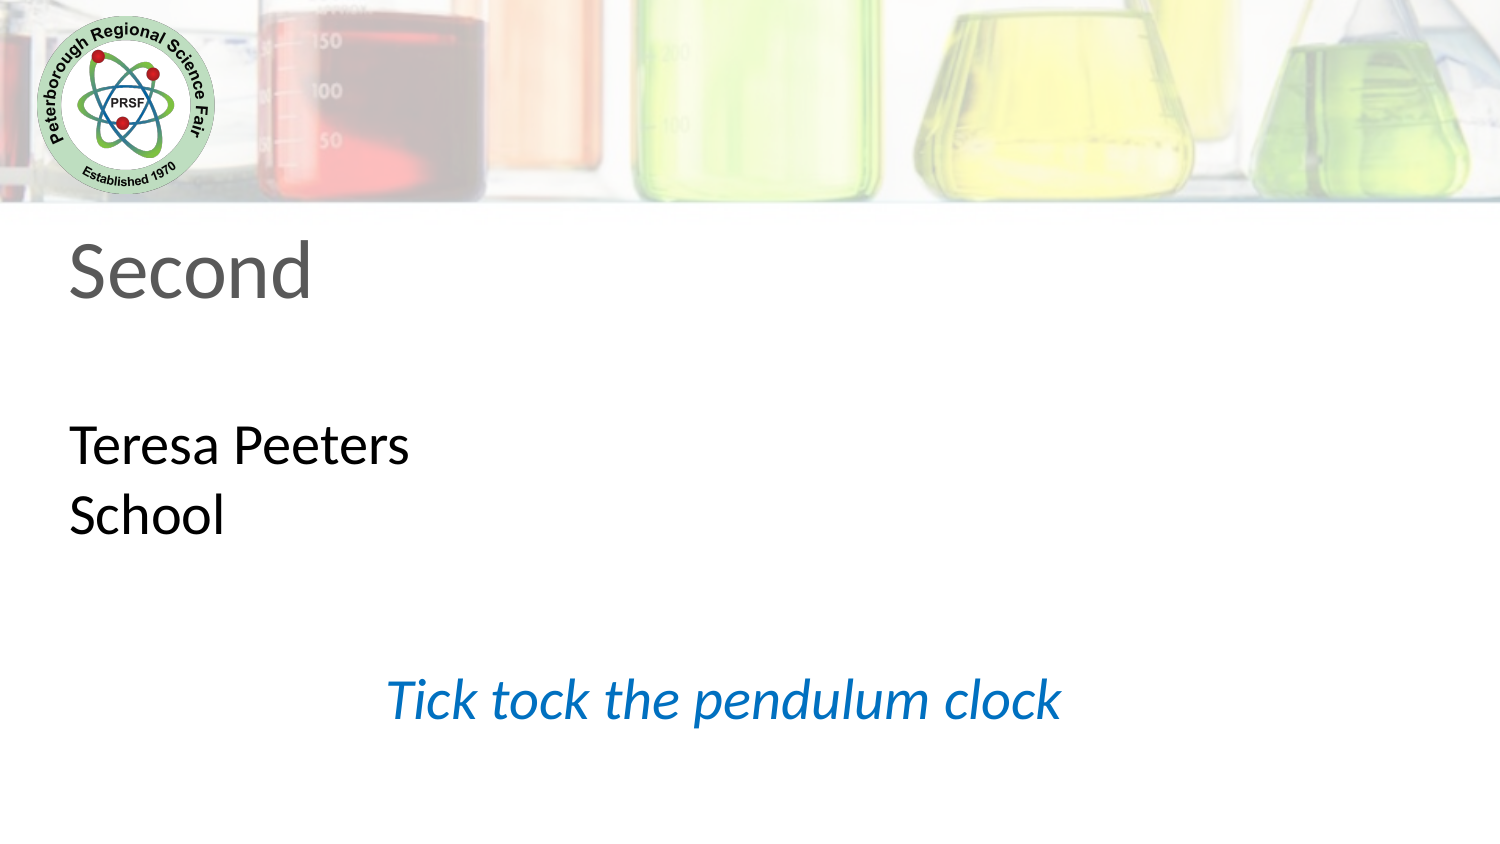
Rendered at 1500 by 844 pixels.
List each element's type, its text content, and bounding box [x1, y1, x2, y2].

text_box Second [54, 207, 1009, 323]
picture [37, 16, 215, 194]
list Teresa Peeters School [54, 398, 1031, 593]
text_box Tick tock the pendulum clock [370, 653, 1500, 739]
